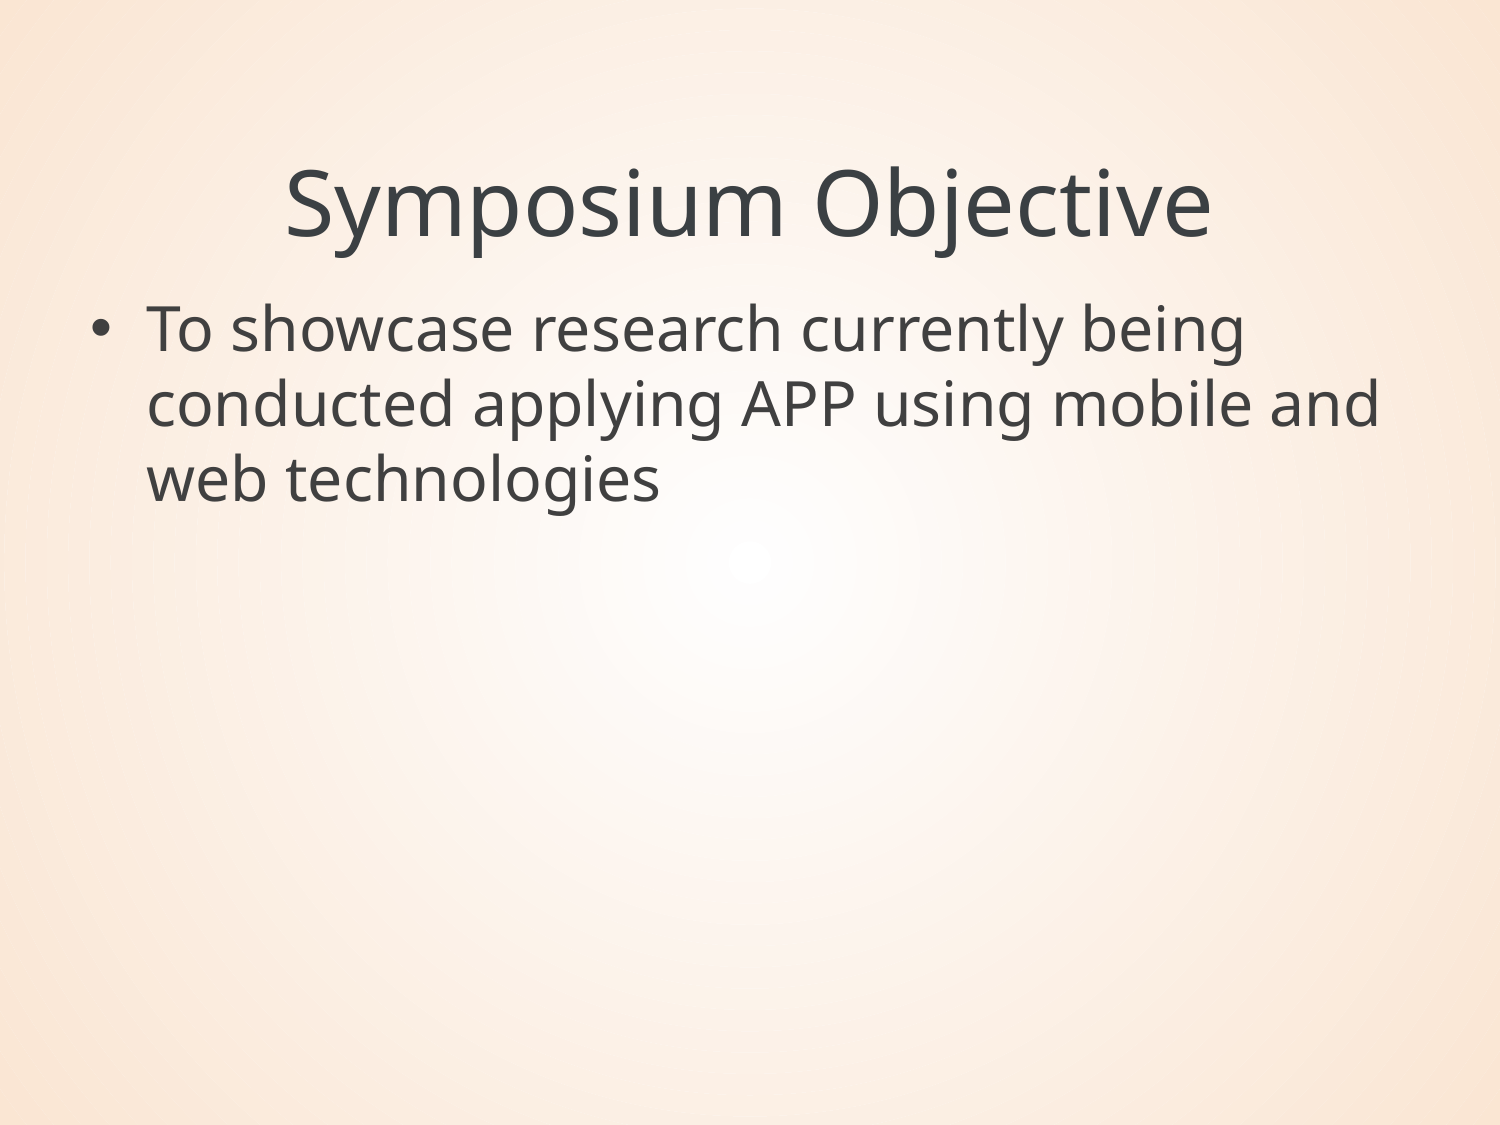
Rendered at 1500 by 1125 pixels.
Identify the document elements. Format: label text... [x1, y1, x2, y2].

list To showcase research currently being conducted applying APP using mobile and web technologies [75, 281, 1425, 1025]
title Symposium Objective [75, 0, 1425, 263]
